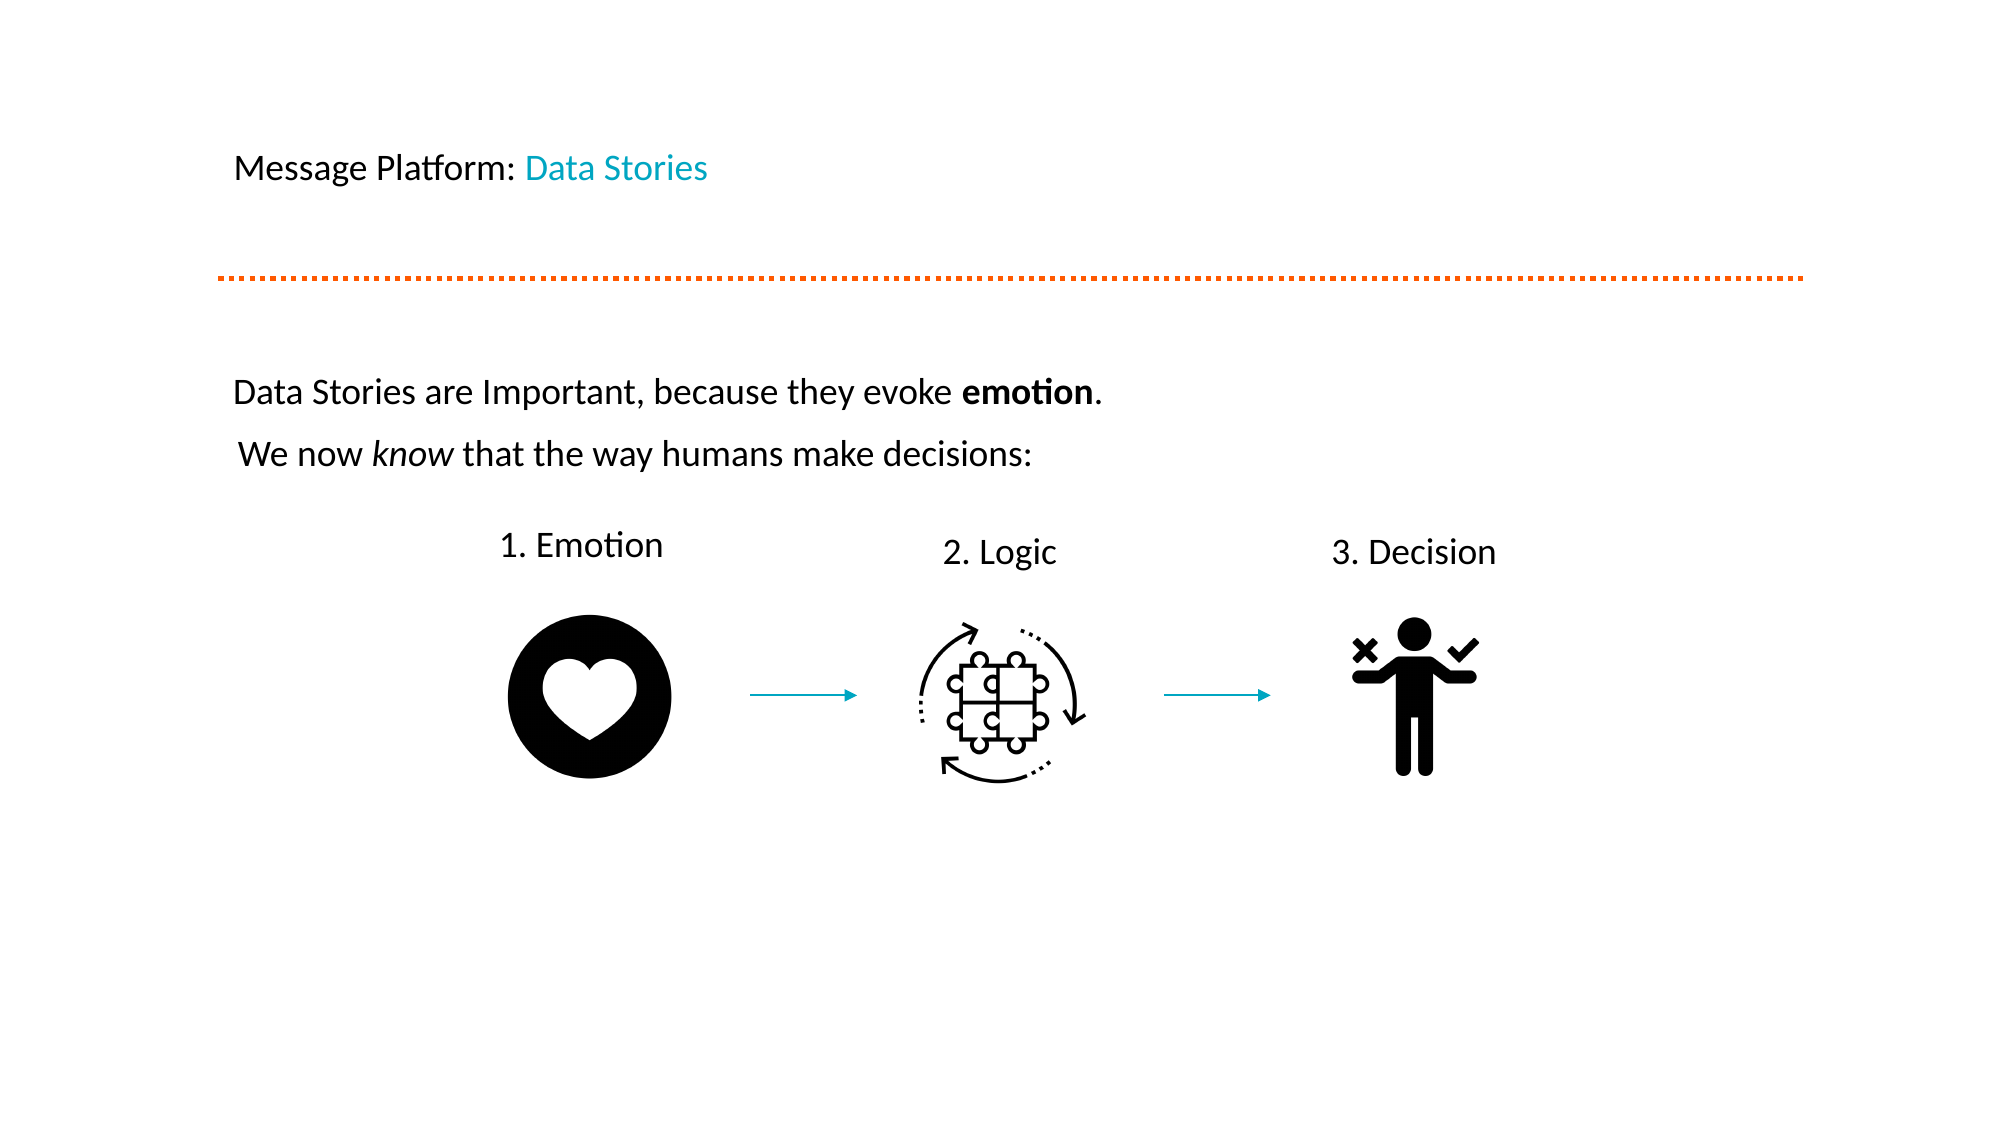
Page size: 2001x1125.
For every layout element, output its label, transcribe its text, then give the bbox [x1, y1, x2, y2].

text_box Data Stories are Important, because they evoke emotion. [218, 359, 1801, 419]
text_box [905, 519, 1100, 815]
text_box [482, 512, 687, 808]
text_box We now know that the way humans make decisions: [223, 421, 1049, 481]
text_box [1315, 519, 1514, 808]
text_box Message Platform: Data Stories [218, 64, 1748, 272]
